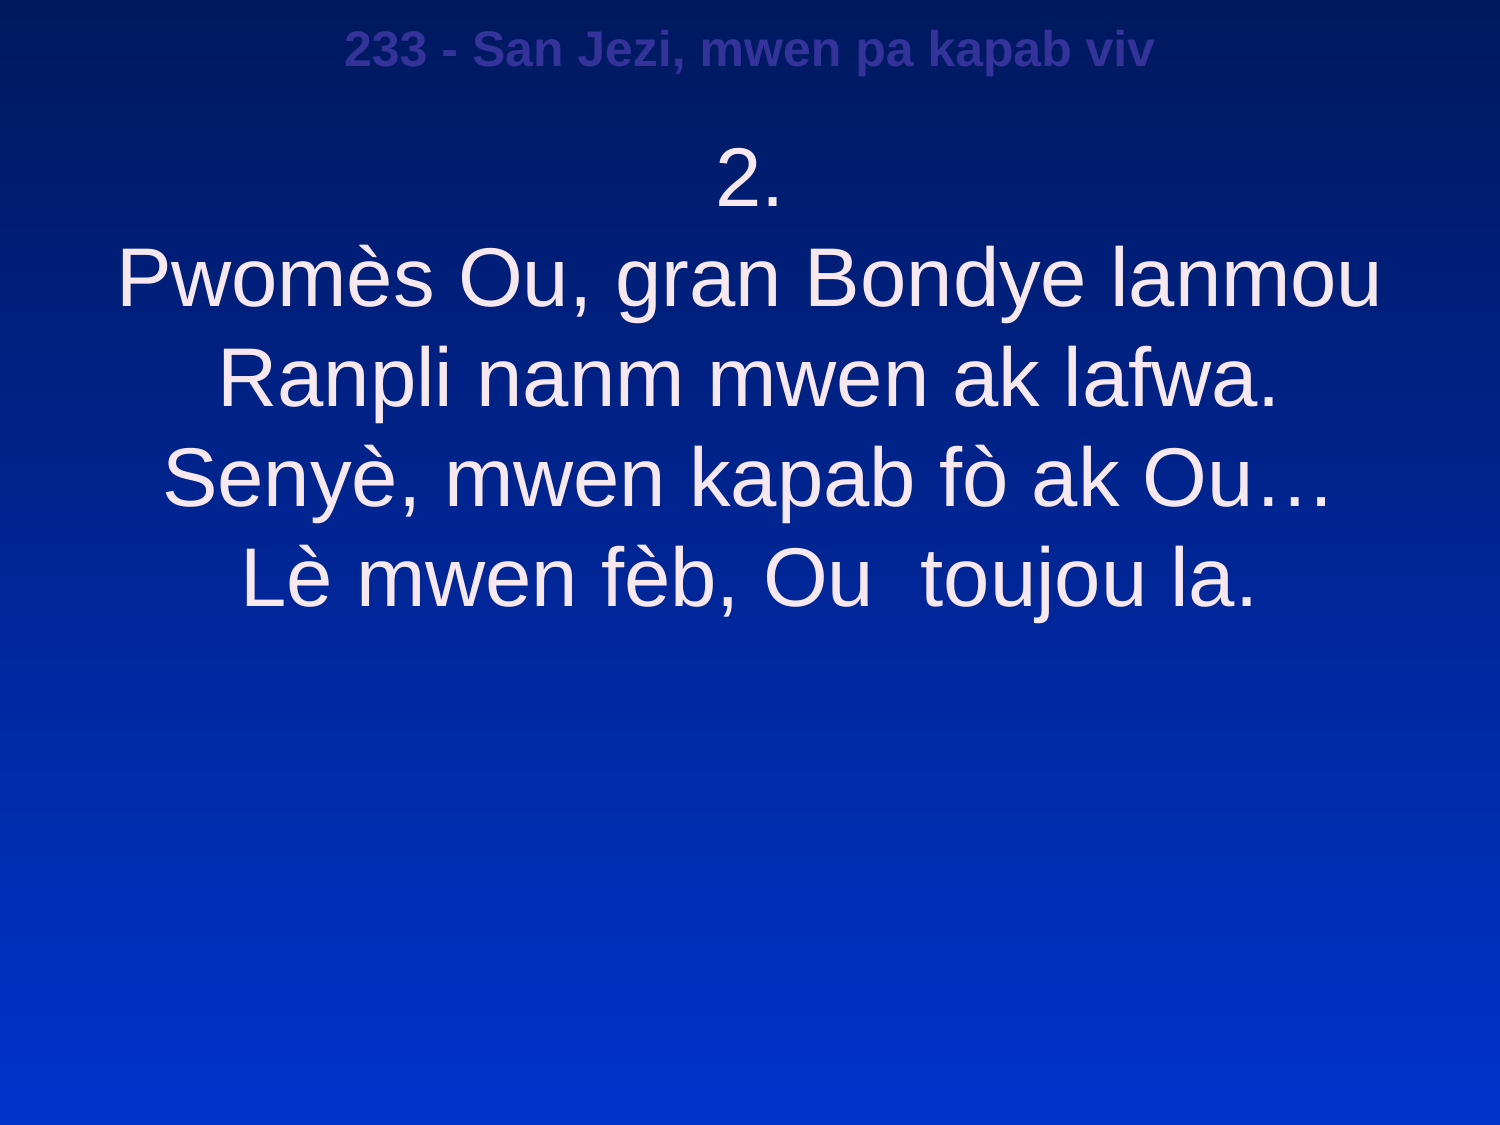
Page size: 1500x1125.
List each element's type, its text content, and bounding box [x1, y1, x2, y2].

text_box 233 - San Jezi, mwen pa kapab viv [0, 9, 1500, 79]
text_box 2. Pwomès Ou, gran Bondye lanmou Ranpli nanm mwen ak lafwa. Senyè, mwen kapab fò ak Ou… Lè mwen fèb, Ou toujou la. [79, 115, 1421, 630]
